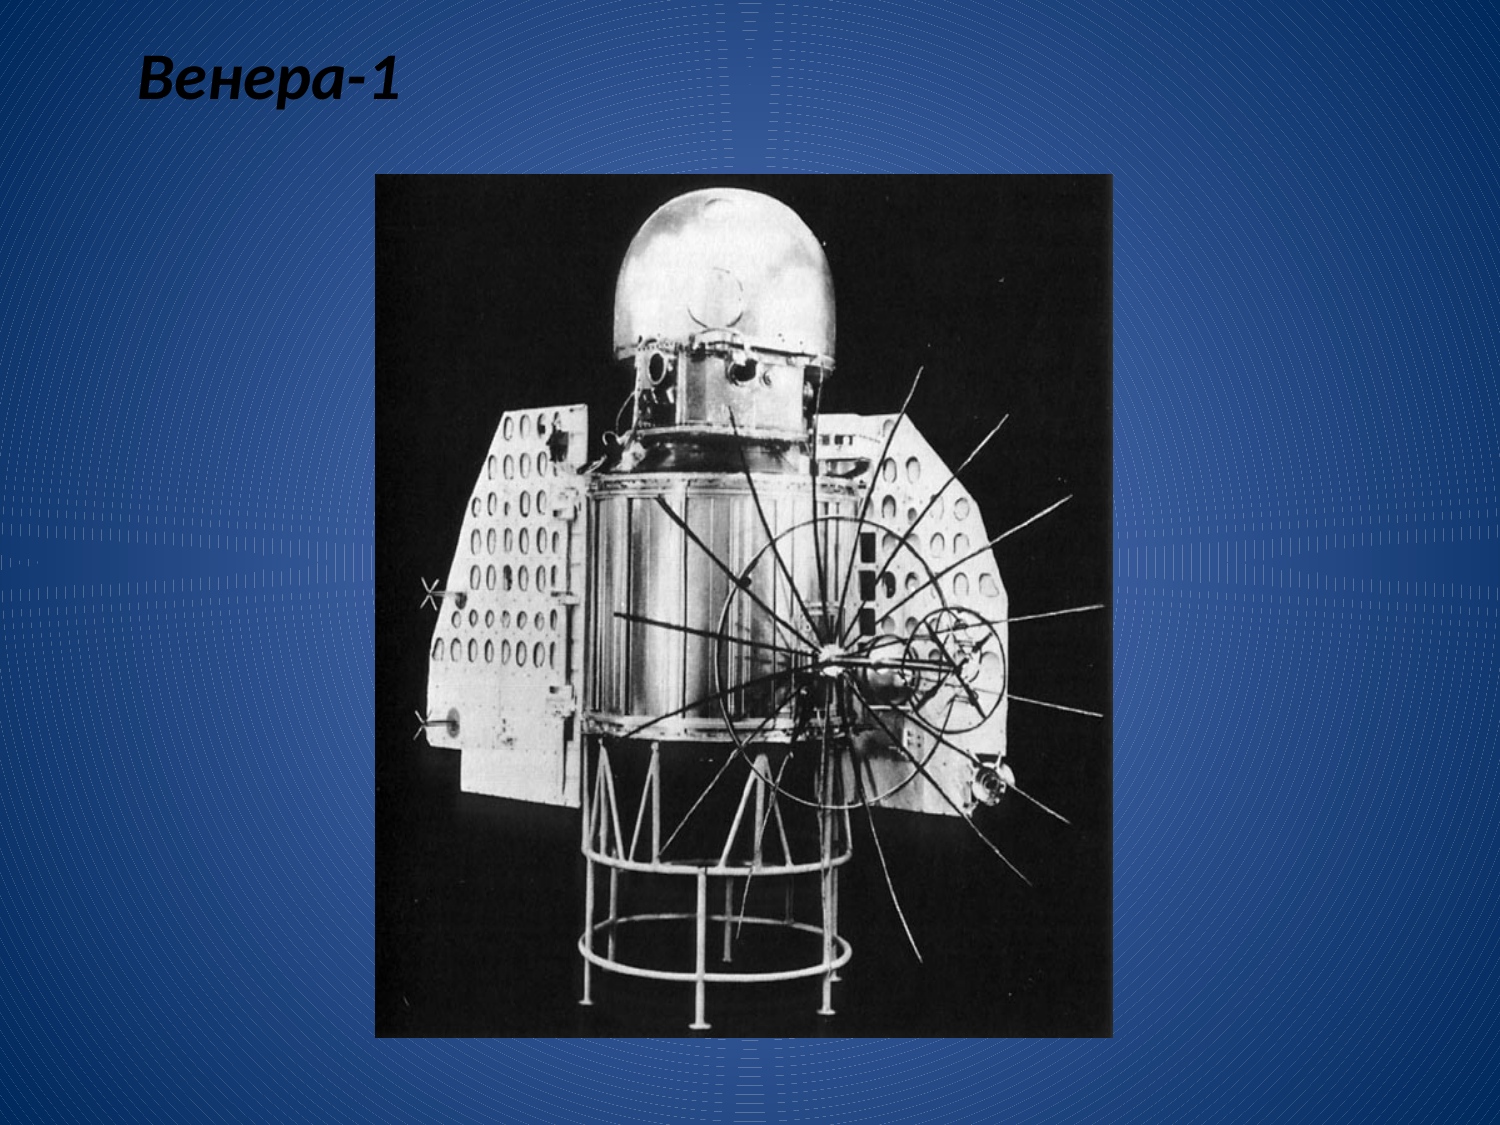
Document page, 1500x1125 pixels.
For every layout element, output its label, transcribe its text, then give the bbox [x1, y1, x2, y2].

picture [374, 174, 1113, 1038]
list Венера-1 [62, 24, 1413, 768]
